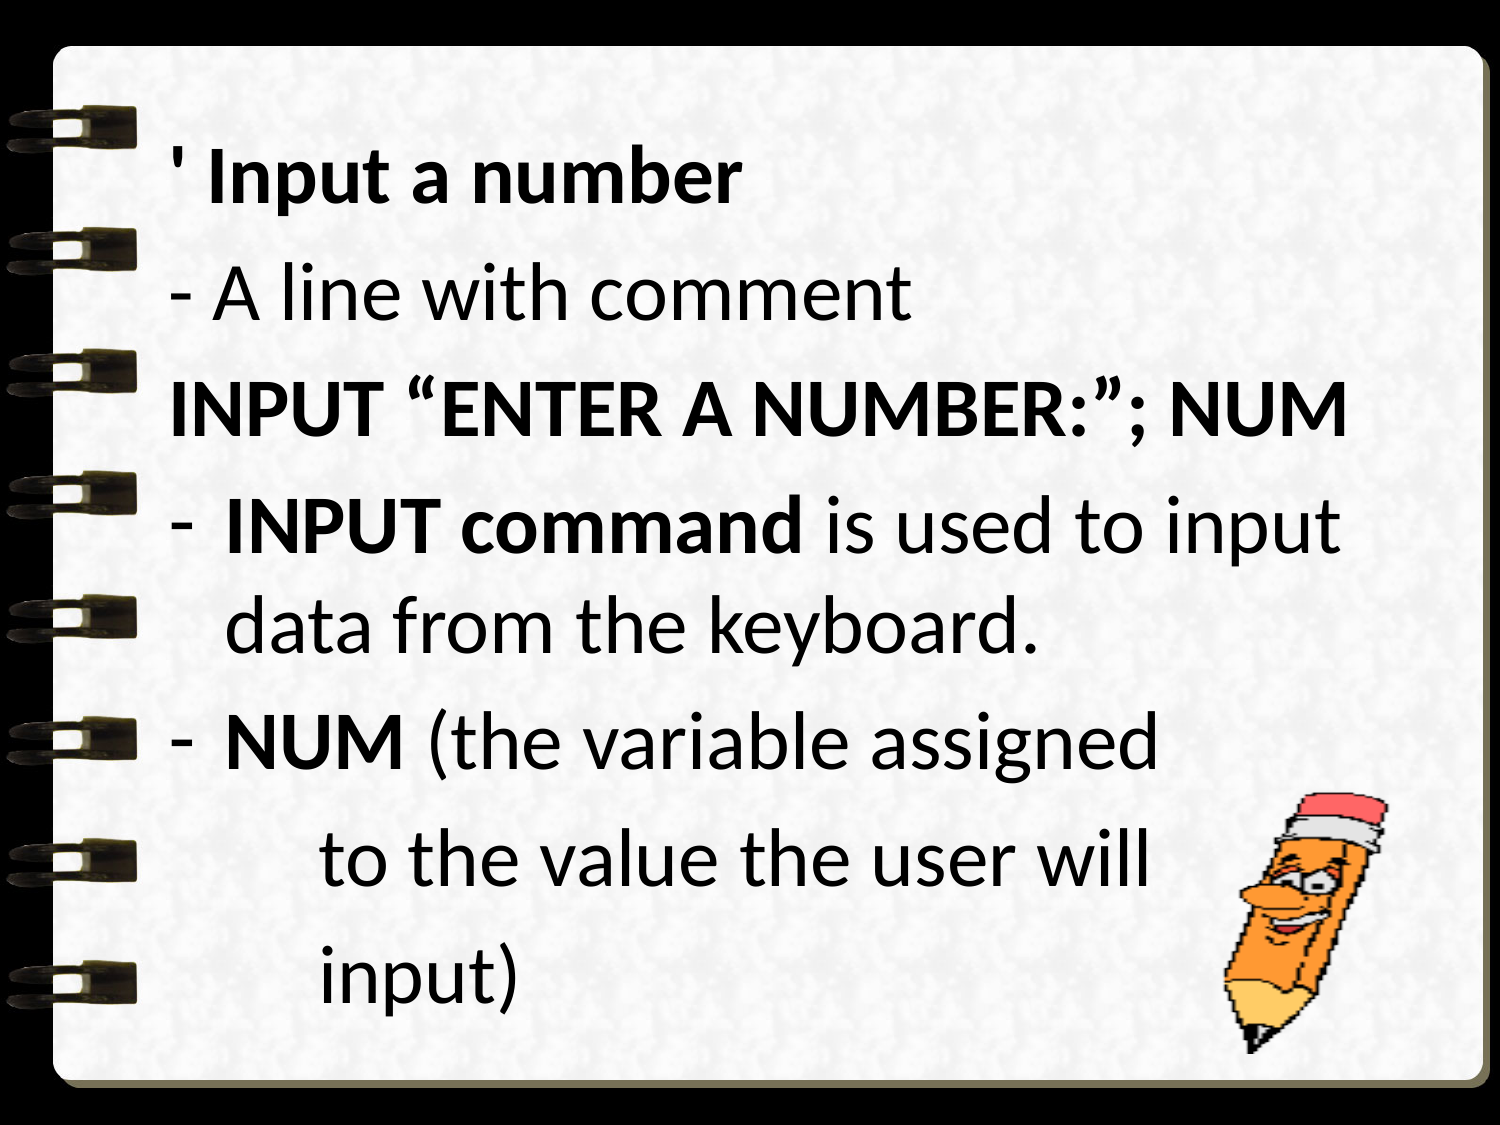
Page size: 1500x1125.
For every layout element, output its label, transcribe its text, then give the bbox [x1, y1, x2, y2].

list ' Input a number - A line with comment INPUT “ENTER A NUMBER:”; NUM INPUT command is used to input data from the keyboard. NUM (the variable assigned to the value the user will input) [153, 112, 1500, 825]
picture [0, 0, 1500, 1125]
